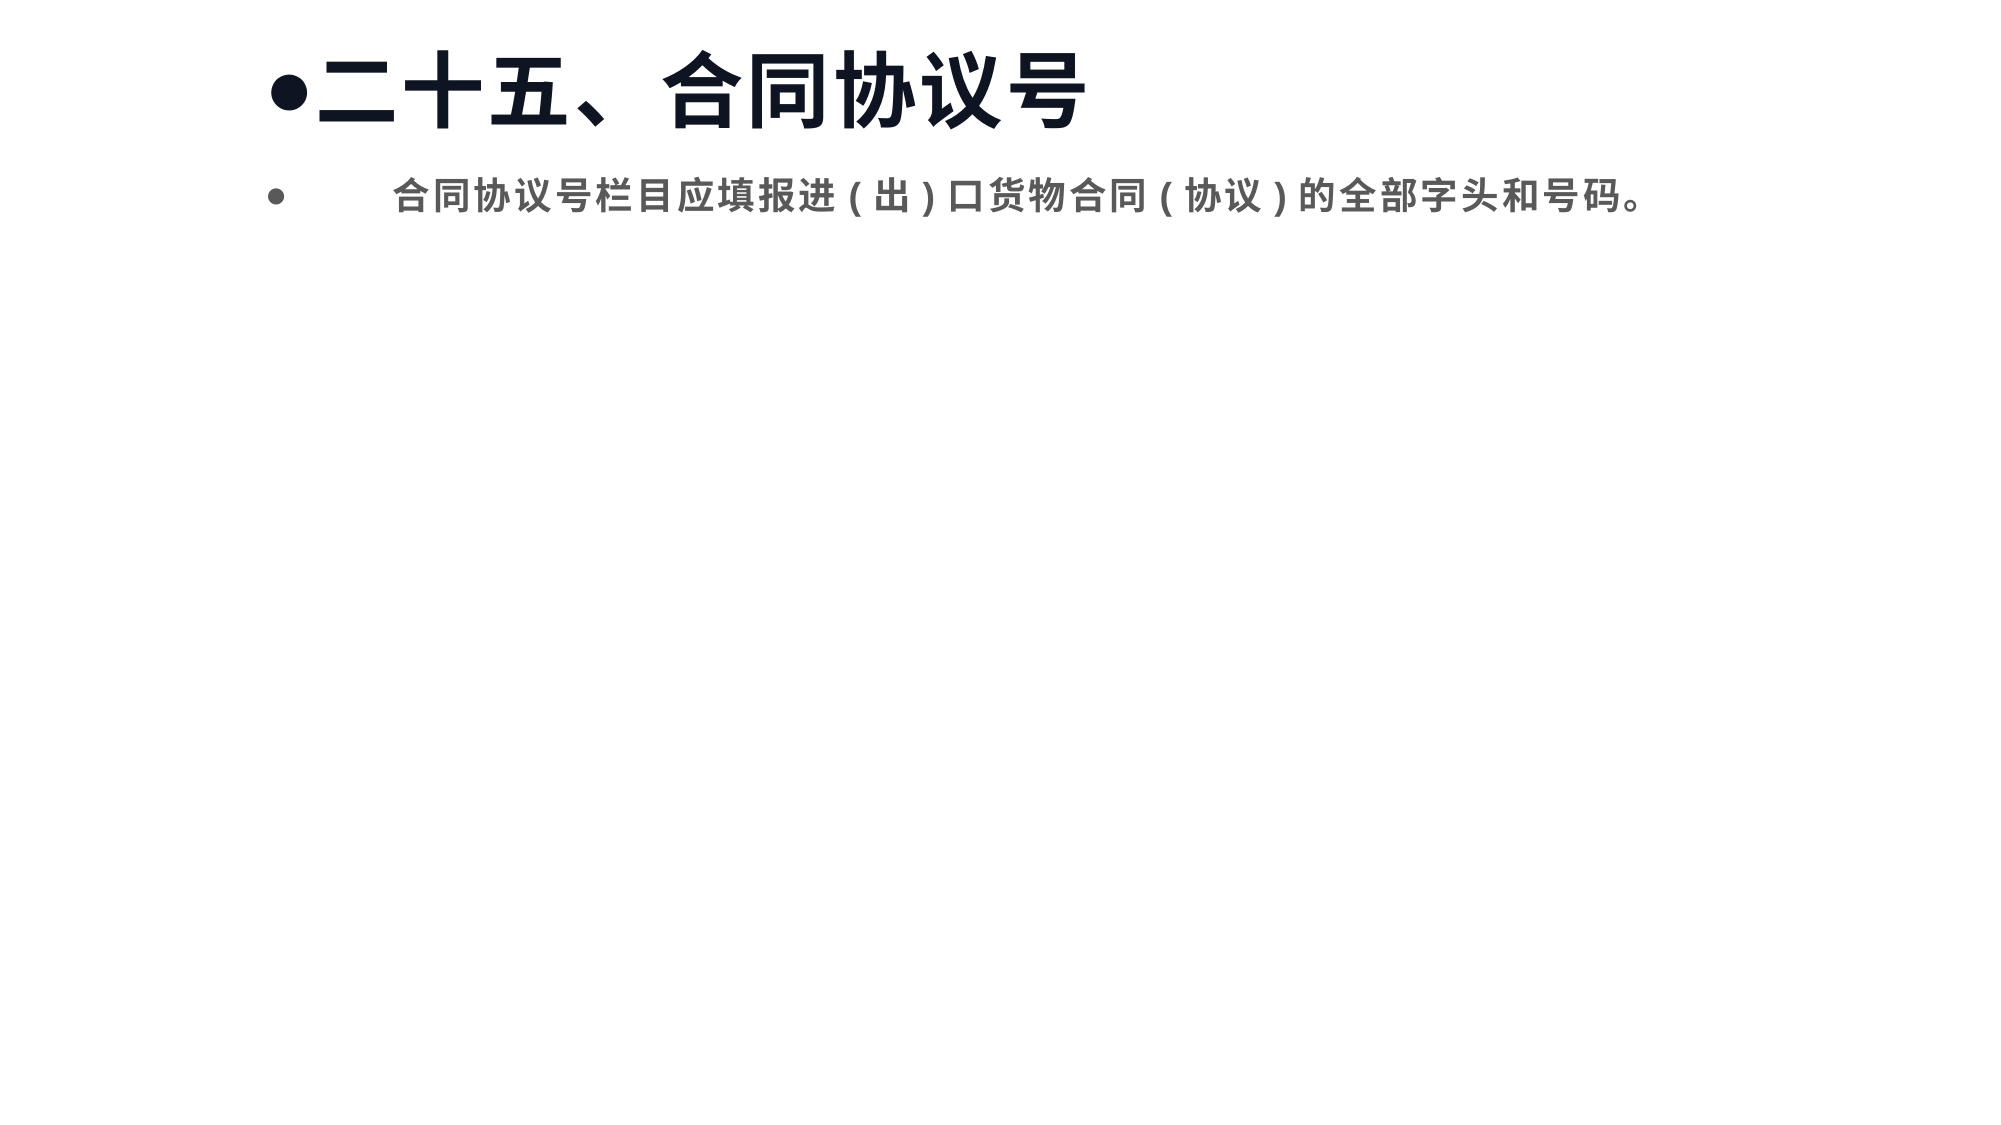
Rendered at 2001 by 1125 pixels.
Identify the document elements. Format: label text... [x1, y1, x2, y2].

list 二十五、合同协议号 合同协议号栏目应填报进(出)口货物合同(协议)的全部字头和号码。 [249, 0, 1750, 1125]
